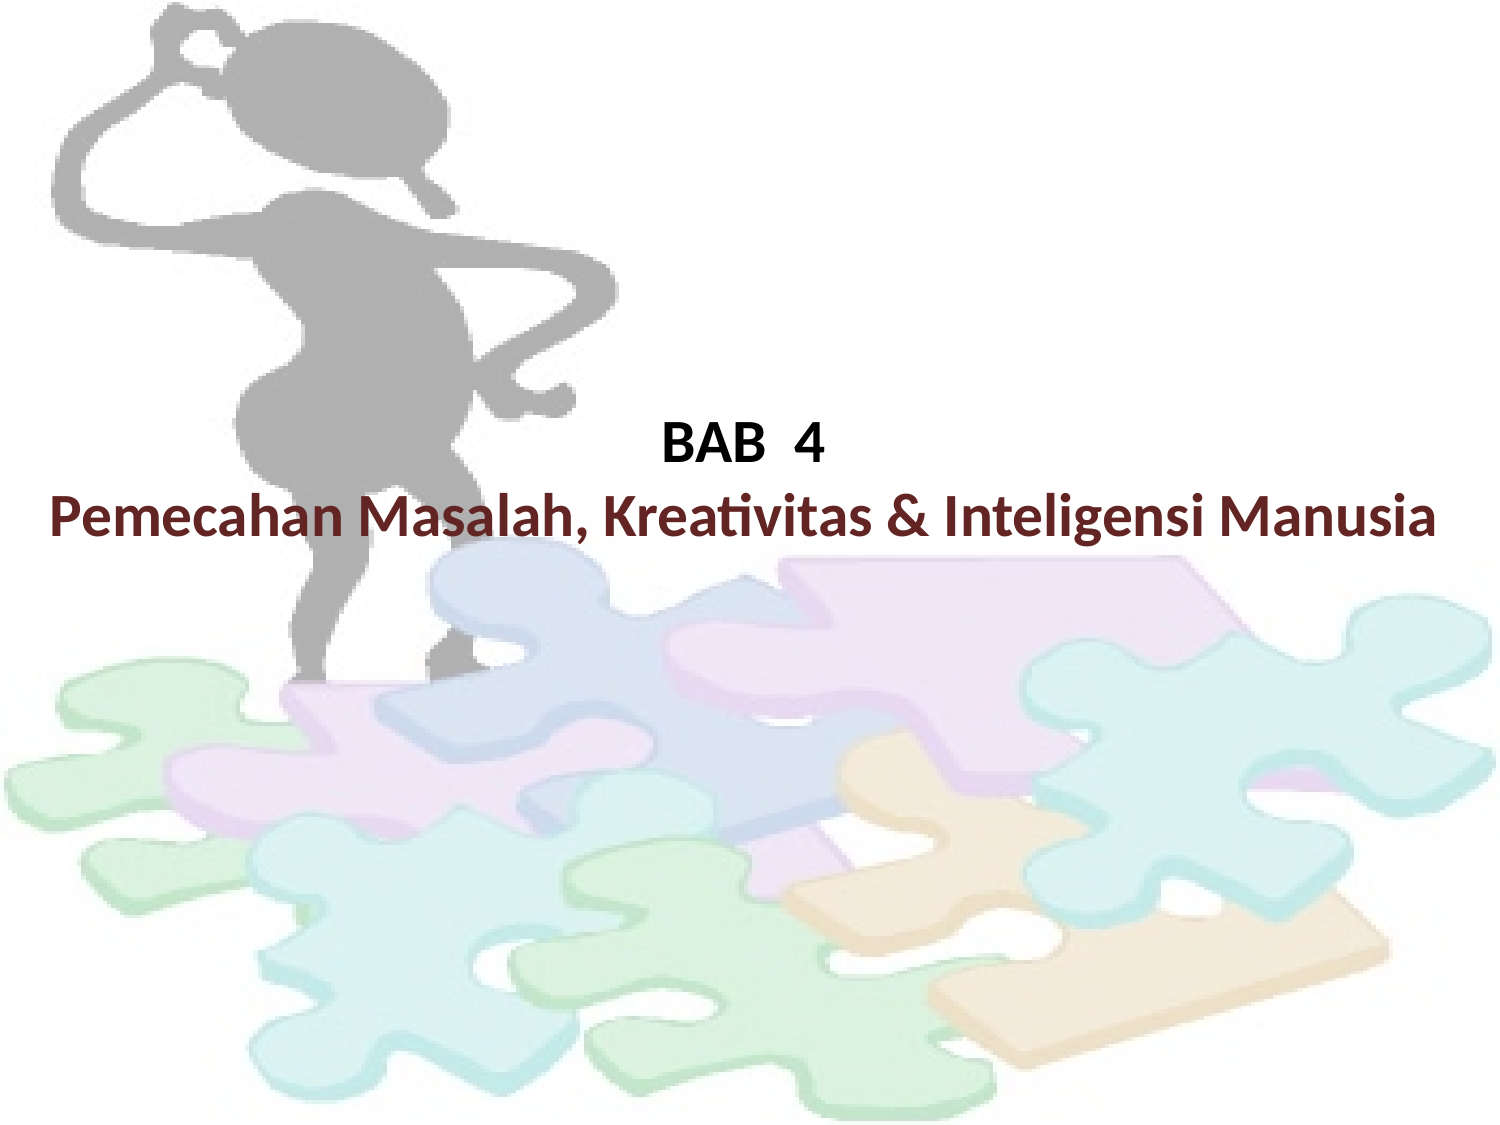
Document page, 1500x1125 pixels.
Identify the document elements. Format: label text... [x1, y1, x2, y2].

title BAB 4 Pemecahan Masalah, Kreativitas & Inteligensi Manusia [24, 362, 1463, 588]
